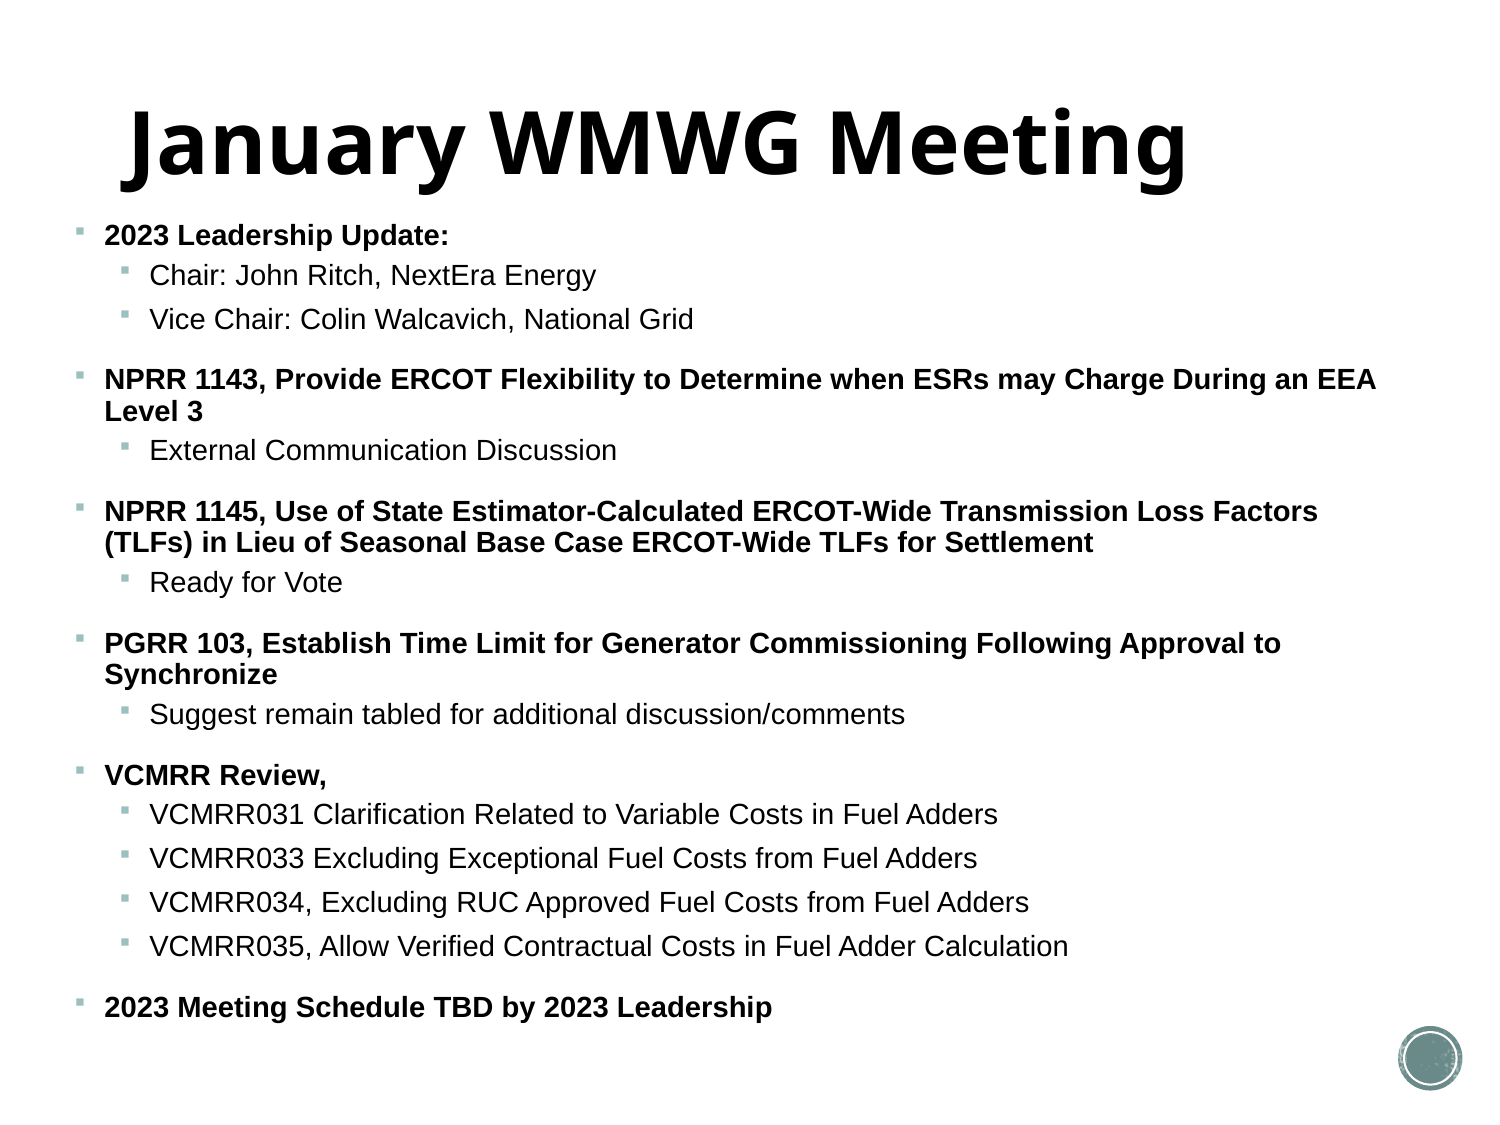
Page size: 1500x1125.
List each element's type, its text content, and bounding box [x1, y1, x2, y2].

list 2023 Leadership Update: Chair: John Ritch, NextEra Energy Vice Chair: Colin Walcavich, National Grid NPRR 1143, Provide ERCOT Flexibility to Determine when ESRs may Charge During an EEA Level 3 External Communication Discussion NPRR 1145, Use of State Estimator-Calculated ERCOT-Wide Transmission Loss Factors (TLFs) in Lieu of Seasonal Base Case ERCOT-Wide TLFs for Settlement Ready for Vote PGRR 103, Establish Time Limit for Generator Commissioning Following Approval to Synchronize Suggest remain tabled for additional discussion/comments VCMRR Review, VCMRR031 Clarification Related to Variable Costs in Fuel Adders VCMRR033 Excluding Exceptional Fuel Costs from Fuel Adders VCMRR034, Excluding RUC Approved Fuel Costs from Fuel Adders VCMRR035, Allow Verified Contractual Costs in Fuel Adder Calculation 2023 Meeting Schedule TBD by 2023 Leadership [59, 212, 1423, 1048]
title January WMWG Meeting [112, 79, 1388, 212]
